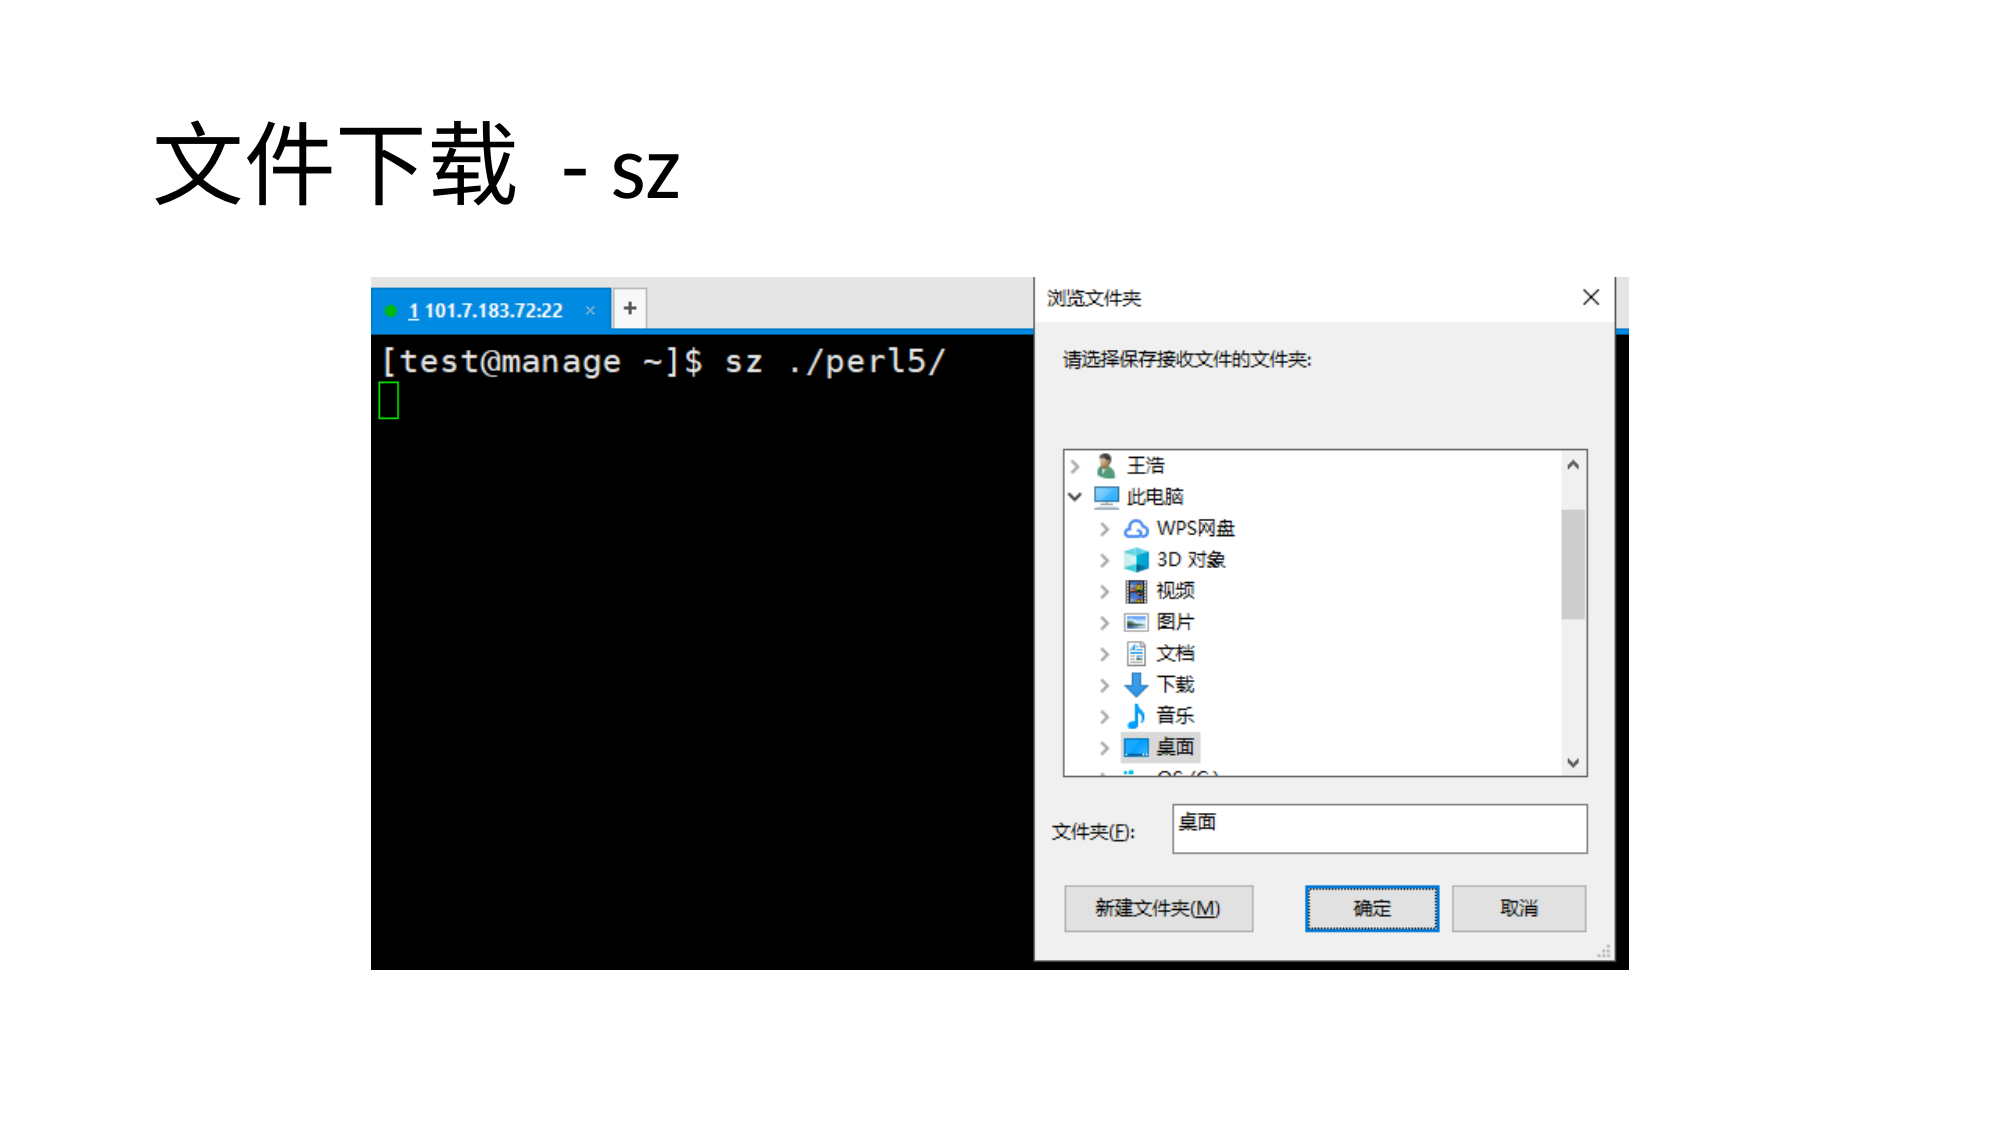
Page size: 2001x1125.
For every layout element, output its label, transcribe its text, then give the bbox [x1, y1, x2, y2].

text_box 文件下载 - sz [137, 59, 1863, 278]
picture [371, 277, 1629, 970]
